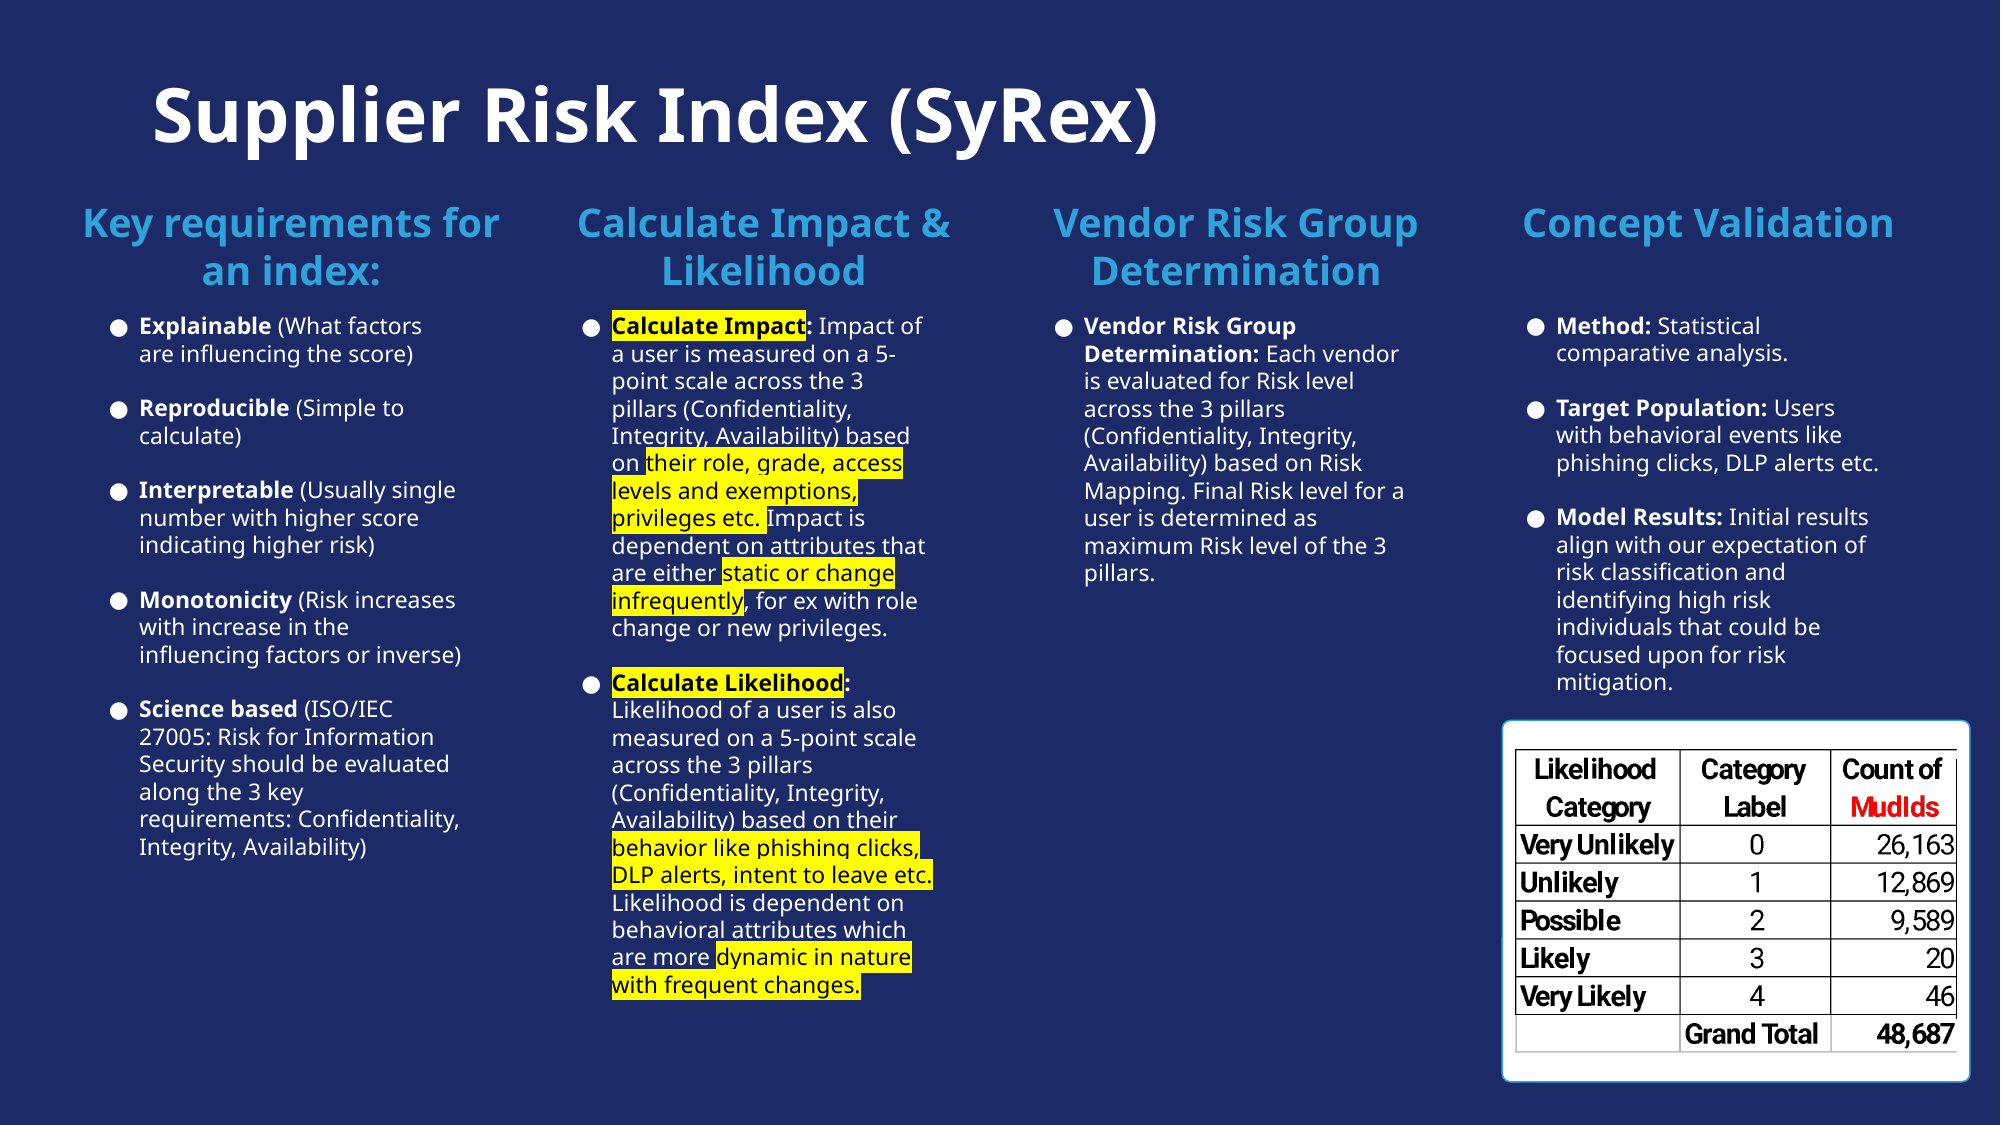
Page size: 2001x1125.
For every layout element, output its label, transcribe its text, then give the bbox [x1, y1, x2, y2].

text_box Key requirements for an index: [57, 178, 526, 314]
text_box Explainable (What factors are influencing the score) Reproducible (Simple to calculate) Interpretable (Usually single number with higher score indicating higher risk) Monotonicity (Risk increases with increase in the influencing factors or inverse) Science based (ISO/IEC 27005: Risk for Information Security should be evaluated along the 3 key requirements: Confidentiality, Integrity, Availability) [75, 314, 508, 1047]
text_box Concept Validation [1474, 178, 1943, 266]
text_box Calculate Impact & Likelihood [529, 178, 998, 314]
text_box Vendor Risk Group Determination [1002, 178, 1471, 314]
picture [1515, 749, 1957, 1054]
title Supplier Risk Index (SyRex) [137, 6, 1863, 224]
text_box Calculate Impact: Impact of a user is measured on a 5-point scale across the 3 pillars (Confidentiality, Integrity, Availability) based on their role, grade, access levels and exemptions, privileges etc. Impact is dependent on attributes that are either static or change infrequently, for ex with role change or new privileges. Calculate Likelihood: Likelihood of a user is also measured on a 5-point scale across the 3 pillars (Confidentiality, Integrity, Availability) based on their behavior like phishing clicks, DLP alerts, intent to leave etc. Likelihood is dependent on behavioral attributes which are more dynamic in nature with frequent changes. [547, 314, 980, 1047]
text_box Vendor Risk Group Determination: Each vendor is evaluated for Risk level across the 3 pillars (Confidentiality, Integrity, Availability) based on Risk Mapping. Final Risk level for a user is determined as maximum Risk level of the 3 pillars. [1020, 314, 1453, 1047]
text_box Method: Statistical comparative analysis. Target Population: Users with behavioral events like phishing clicks, DLP alerts etc. Model Results: Initial results align with our expectation of risk classification and identifying high risk individuals that could be focused upon for risk mitigation. [1492, 287, 1925, 689]
text_box [1502, 720, 1970, 1082]
